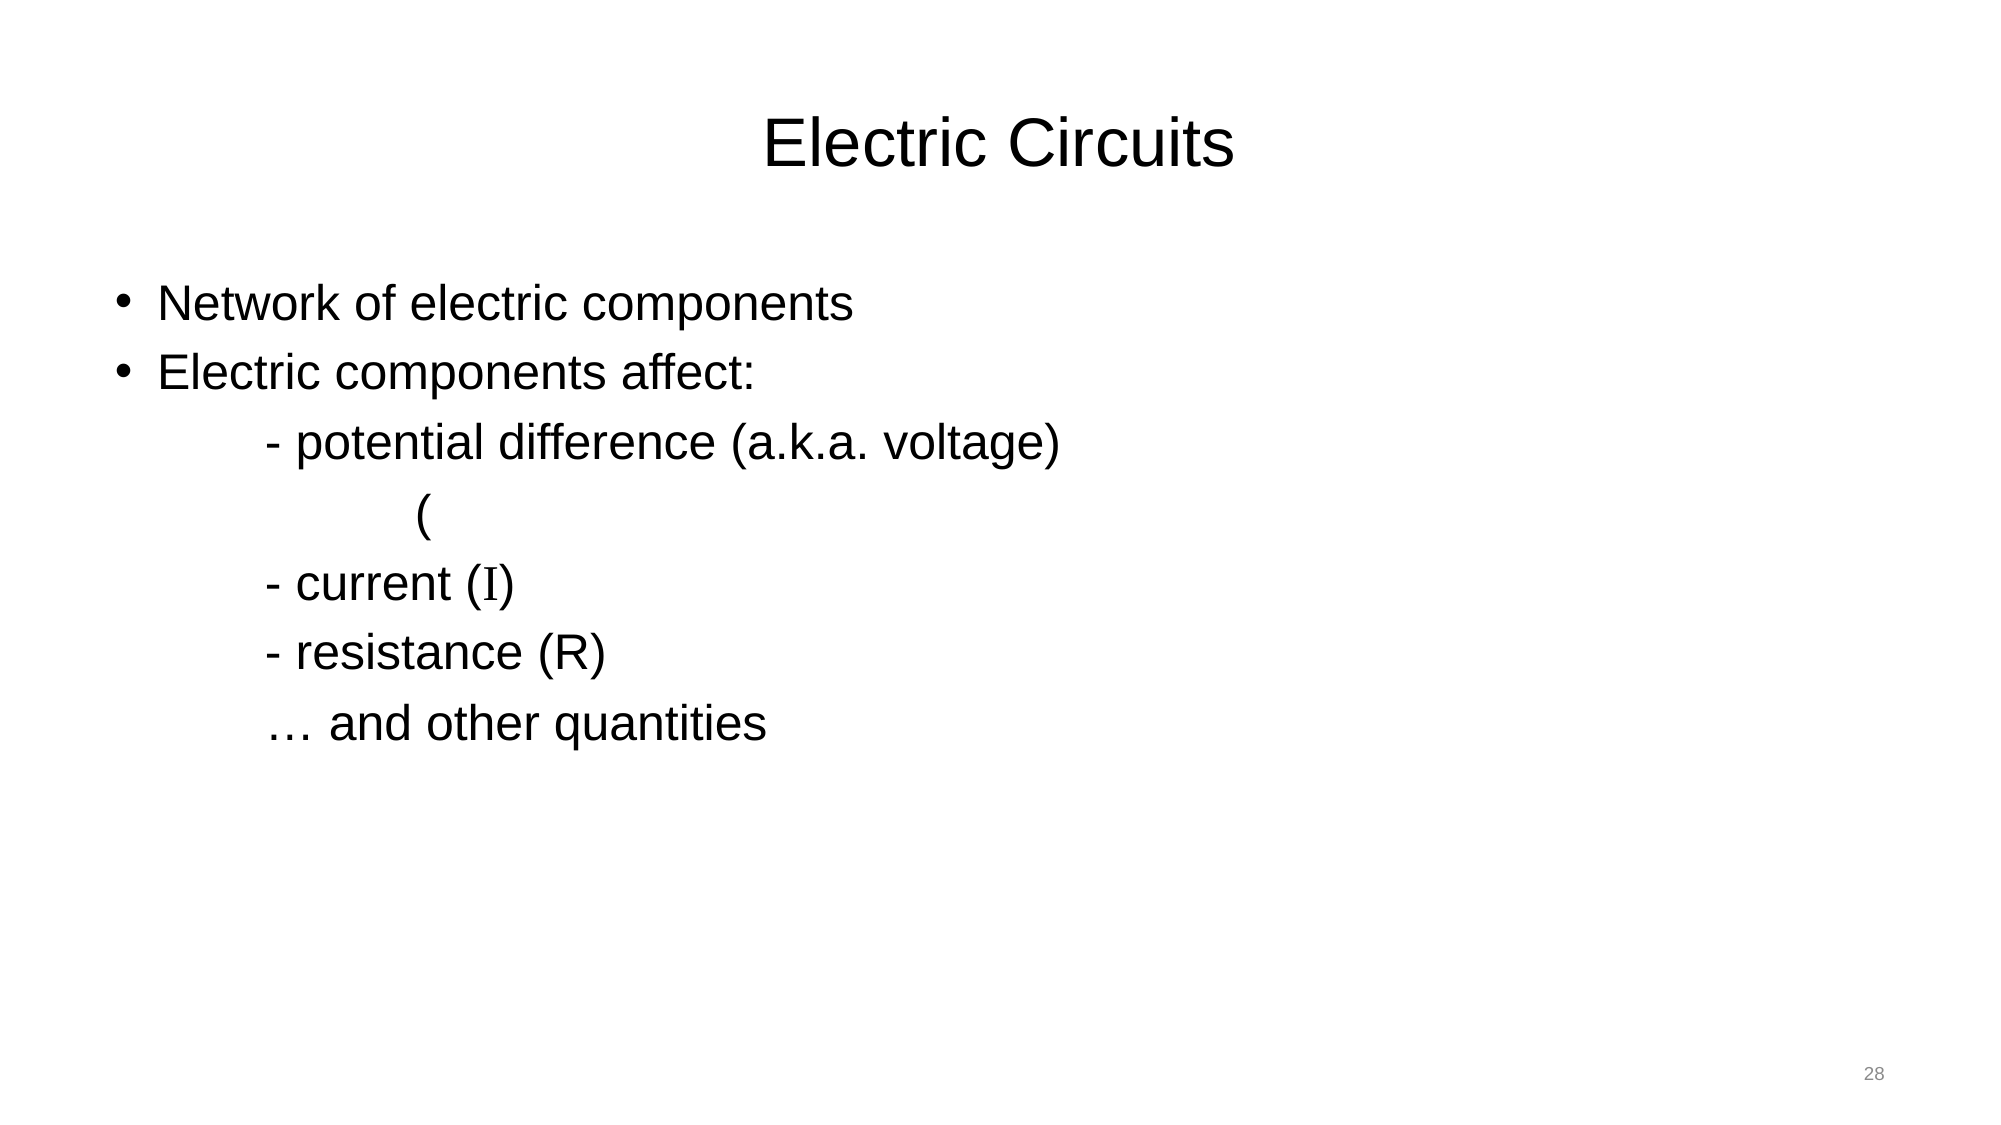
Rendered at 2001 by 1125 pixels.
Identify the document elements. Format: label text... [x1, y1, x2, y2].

title Electric Circuits [99, 45, 1900, 233]
slide_number 28 [1433, 1042, 1900, 1103]
